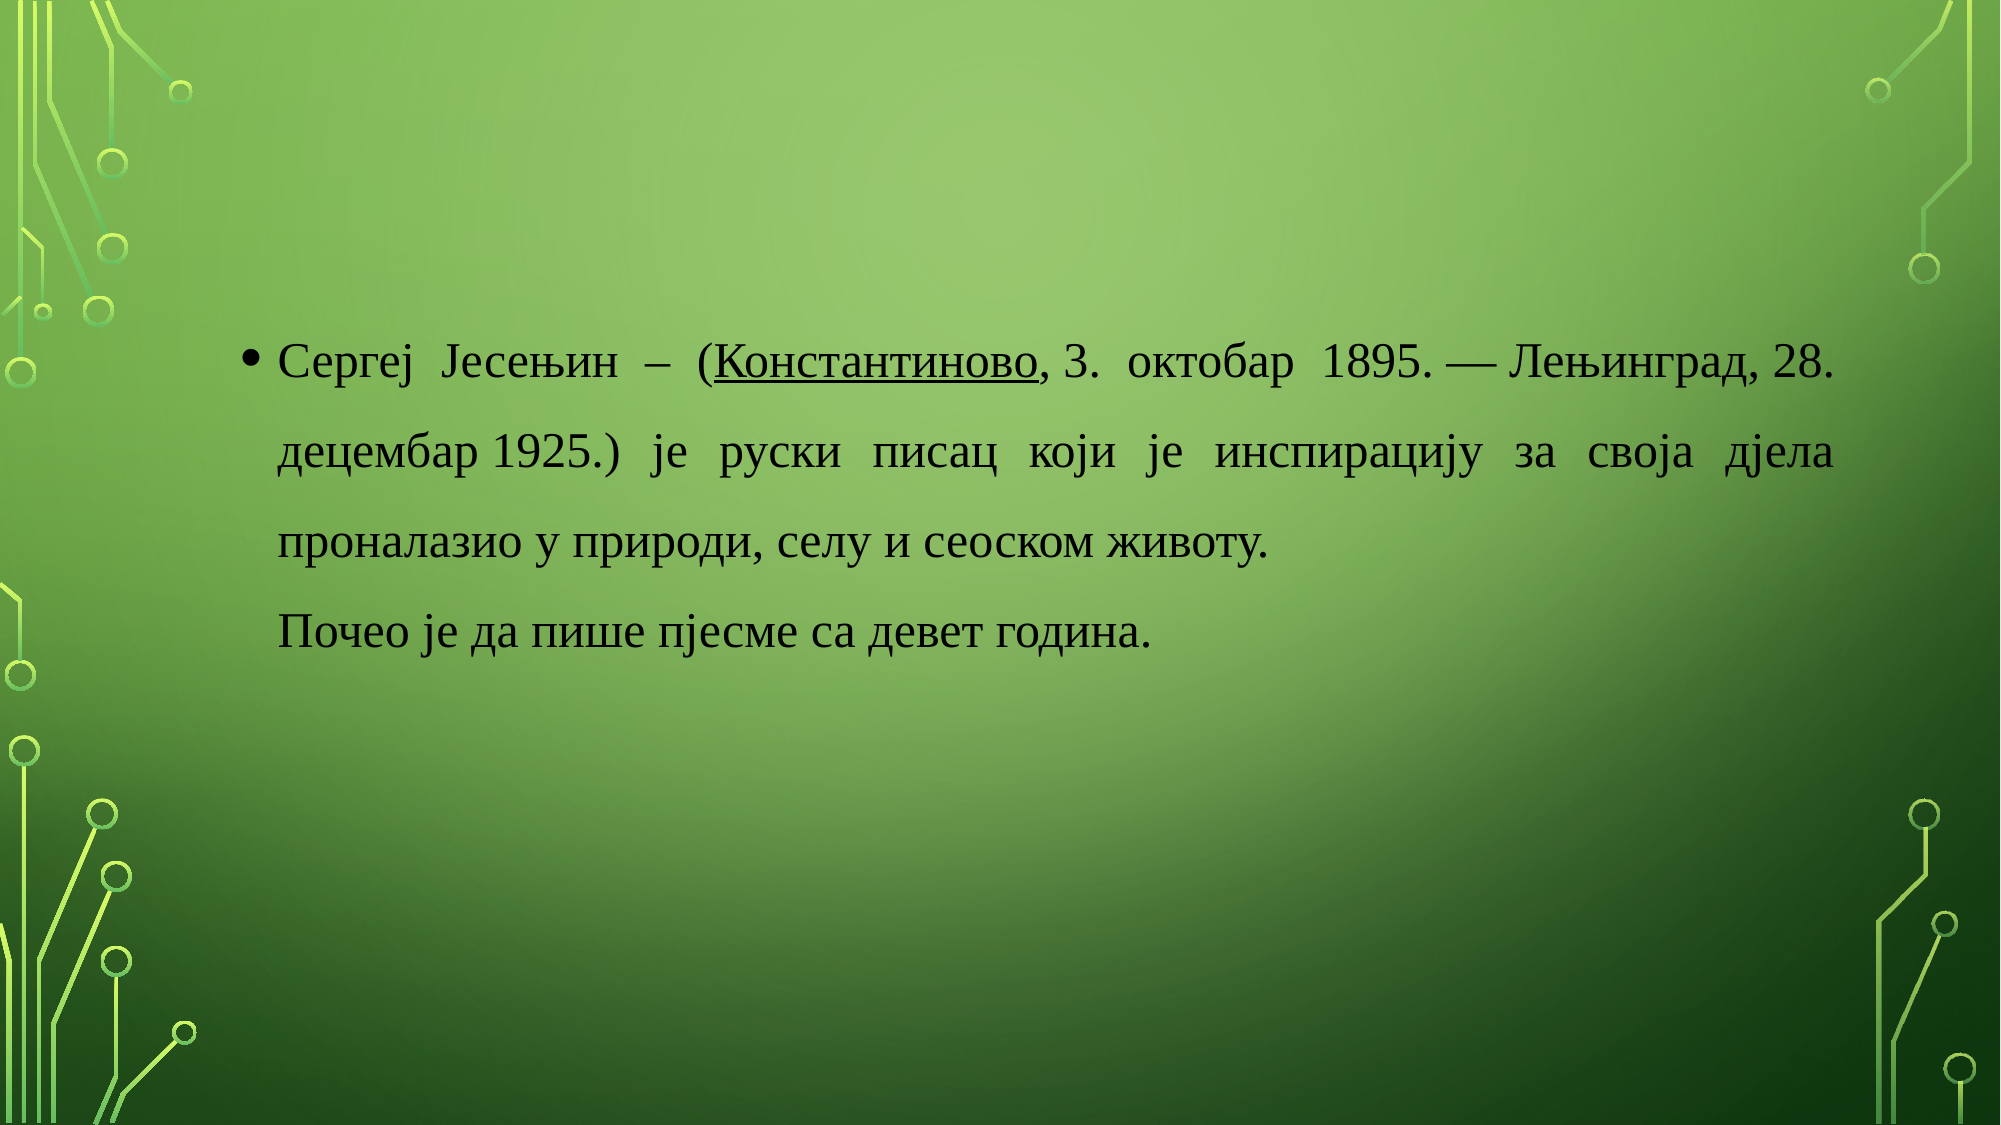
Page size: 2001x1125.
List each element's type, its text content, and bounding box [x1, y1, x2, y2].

list Сергеј Јесењин – (Константиновo, 3. октобар 1895. — Лењинград, 28. децембар 1925.) је руски писац који је инспирацију за своја дјела проналазио у природи, селу и сеоском животу. Почео је да пише пјесме са девет година. [225, 229, 1851, 811]
